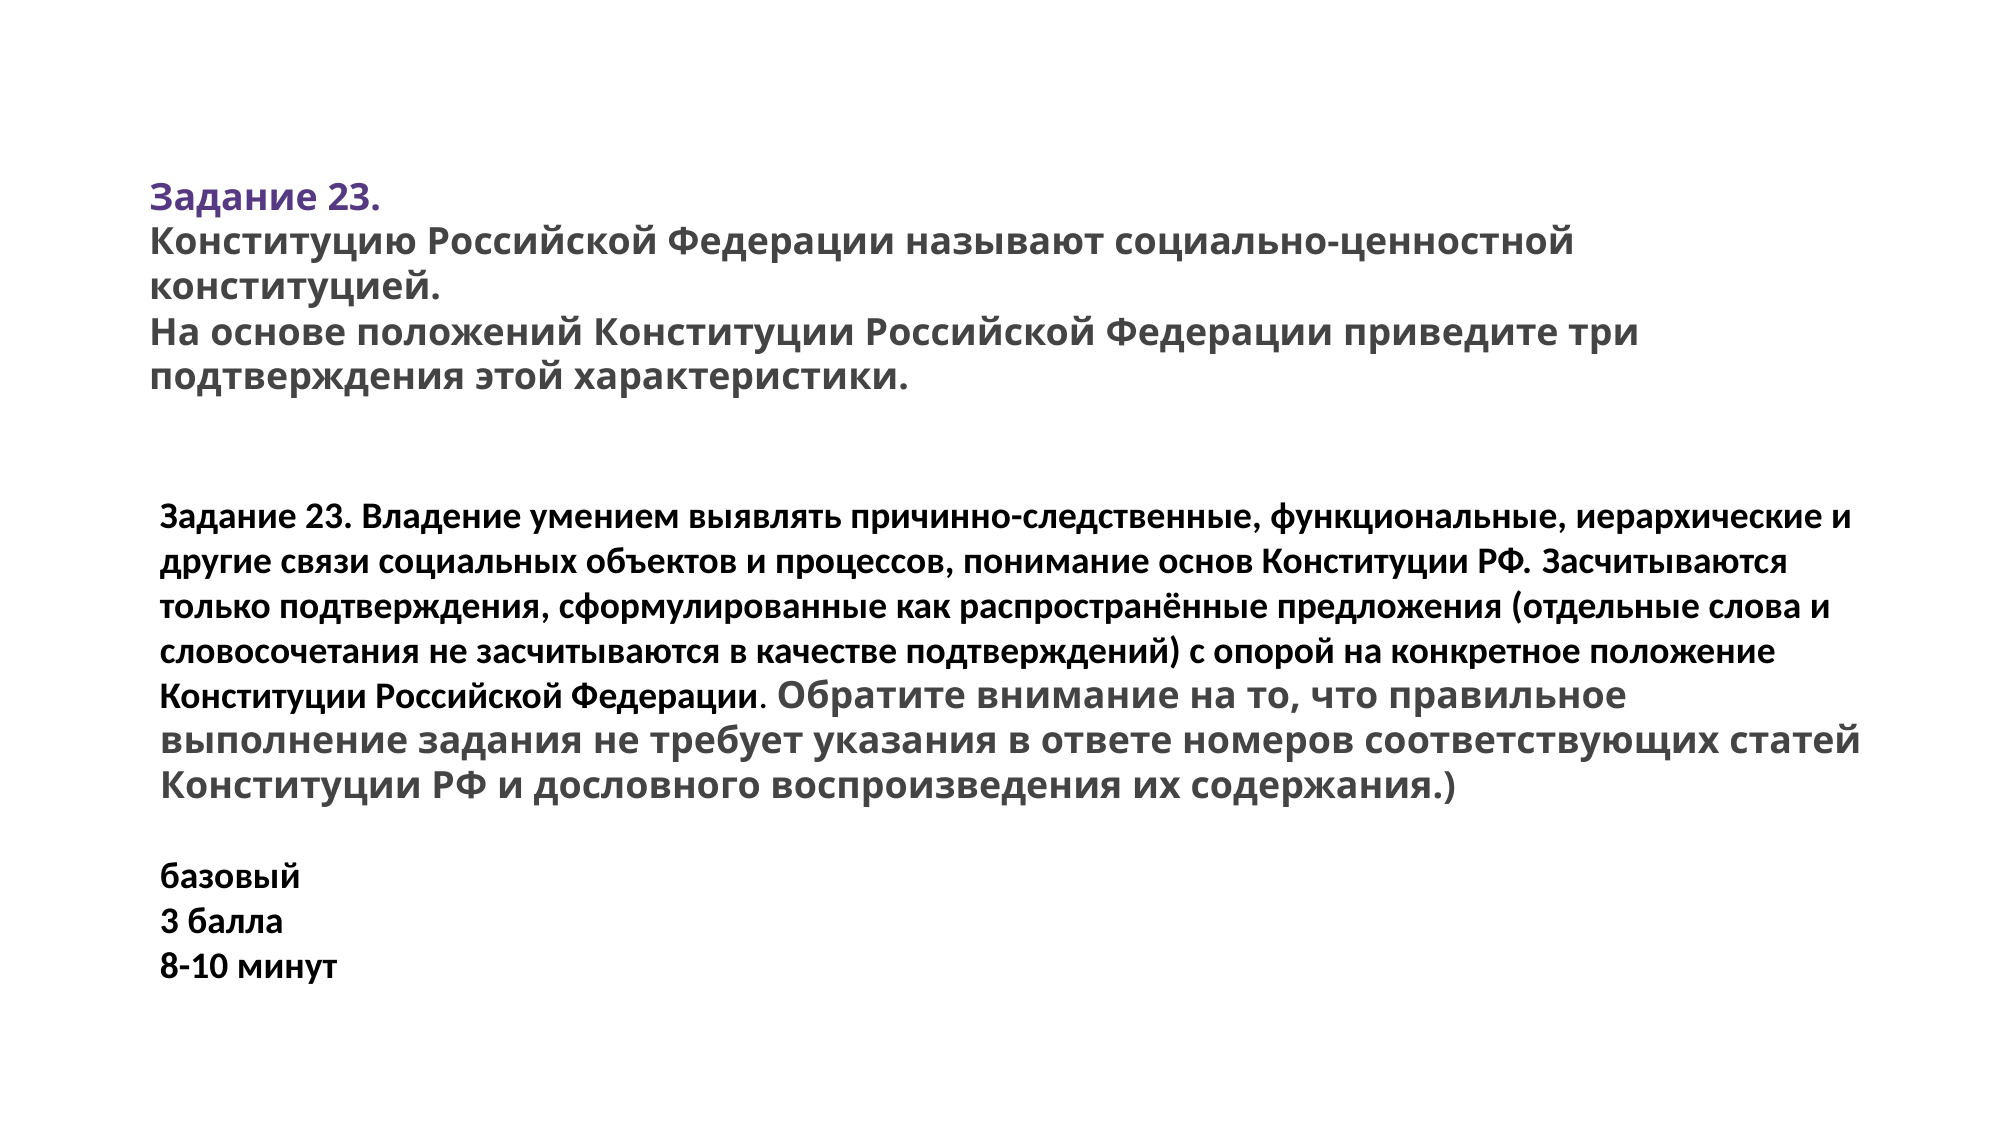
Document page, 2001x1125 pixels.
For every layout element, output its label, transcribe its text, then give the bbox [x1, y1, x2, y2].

text_box Задание 23. Конституцию Российской Федерации называют социально-ценностной конституцией. На основе положений Конституции Российской Федерации приведите три подтверждения этой характеристики. [134, 165, 1891, 495]
text_box Задание 23. Владение умением выявлять причинно-следственные, функциональные, иерархические и другие связи социальных объектов и процессов, понимание основ Конституции РФ. Засчитываются только подтверждения, сформулированные как распространённые предложения (отдельные слова и словосочетания не засчитываются в качестве подтверждений) с опорой на конкретное положение Конституции Российской Федерации. Обратите внимание на то, что правильное выполнение задания не требует указания в ответе номеров соответствующих статей Конституции РФ и дословного воспроизведения их содержания.) базовый 3 балла 8-10 минут [145, 495, 1880, 993]
